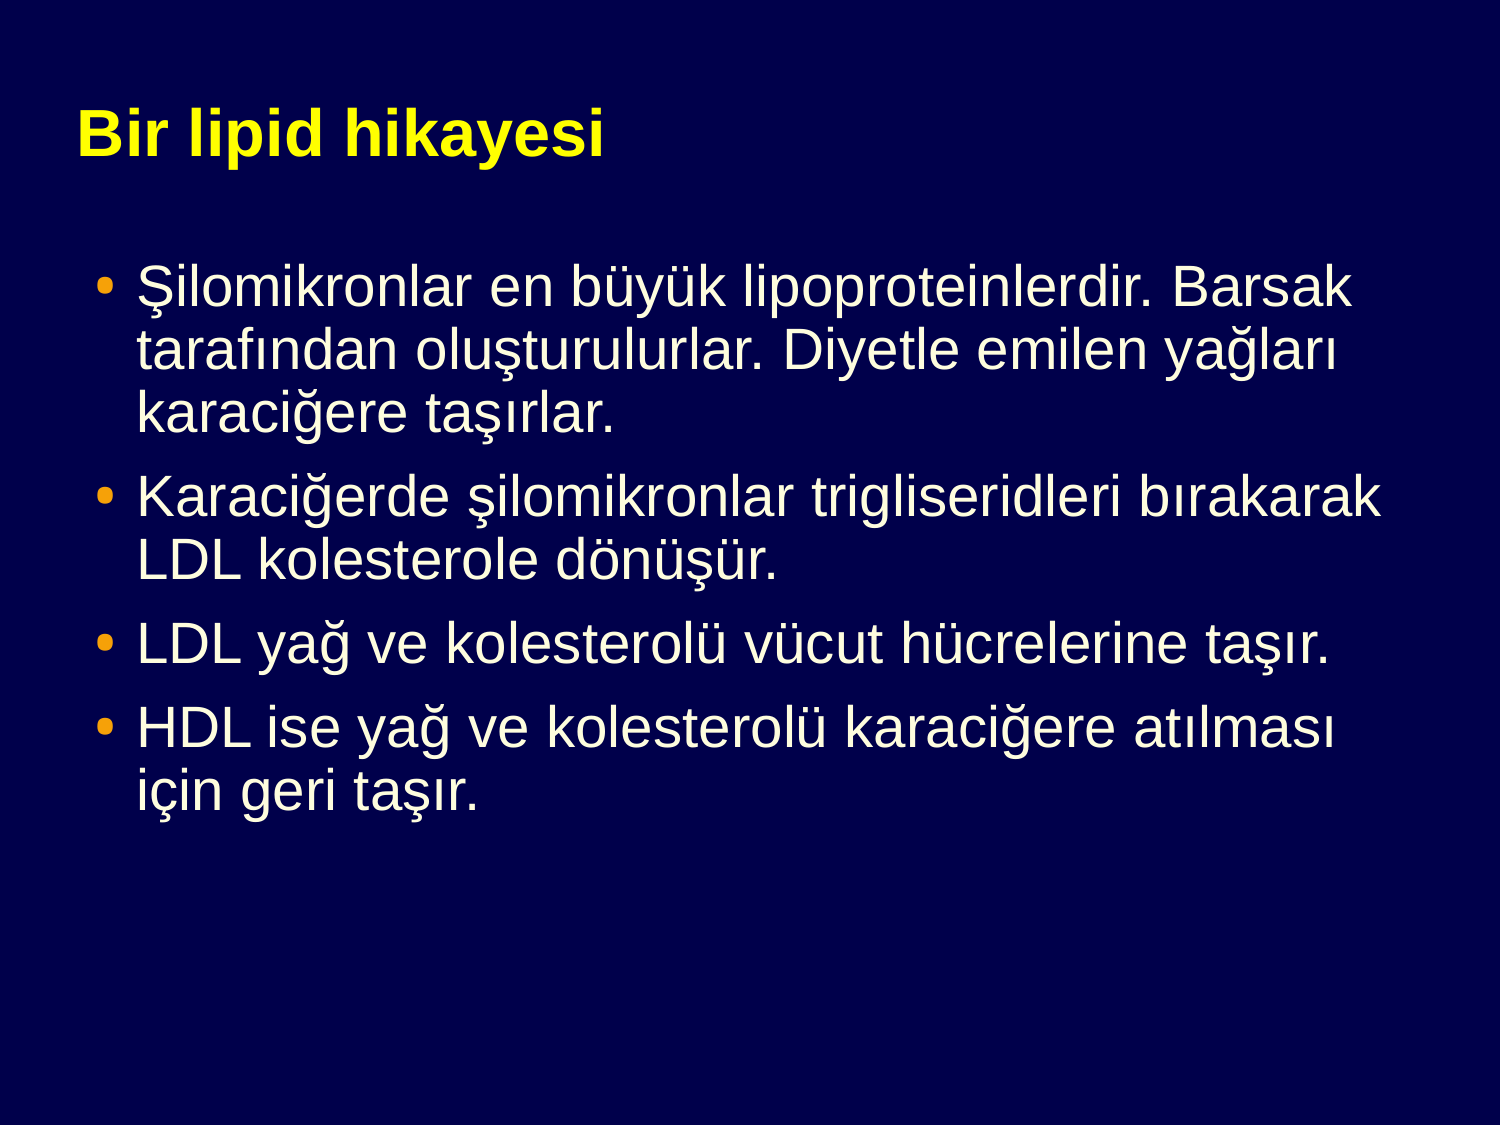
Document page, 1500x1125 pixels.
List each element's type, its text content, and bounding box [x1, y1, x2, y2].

title Bir lipid hikayesi [61, 39, 1447, 221]
list Şilomikronlar en büyük lipoproteinlerdir. Barsak tarafından oluşturulurlar. Diyetle emilen yağları karaciğere taşırlar. Karaciğerde şilomikronlar trigliseridleri bırakarak LDL kolesterole dönüşür. LDL yağ ve kolesterolü vücut hücrelerine taşır. HDL ise yağ ve kolesterolü karaciğere atılması için geri taşır. [61, 248, 1449, 1013]
